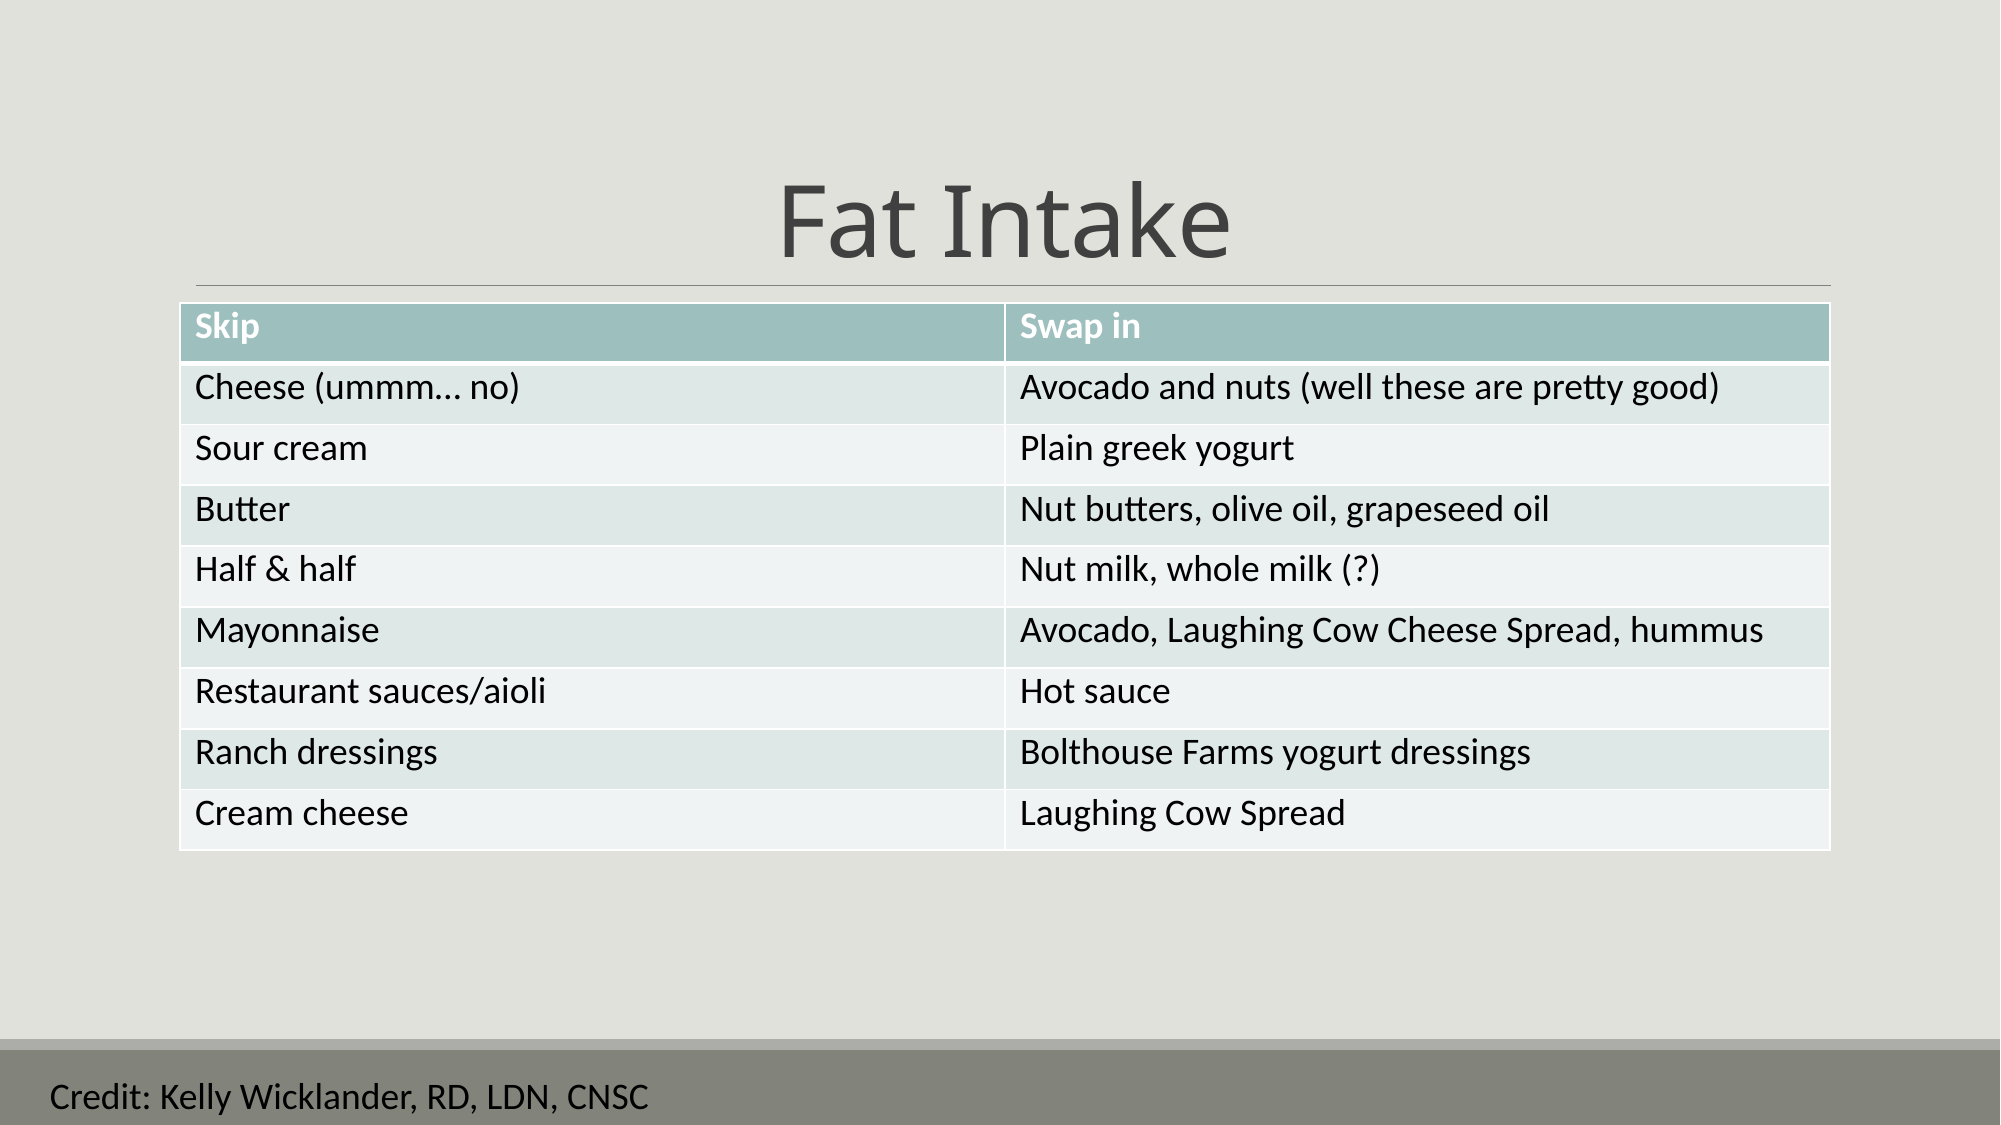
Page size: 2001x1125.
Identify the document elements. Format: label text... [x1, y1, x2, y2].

table_cell Avocado, Laughing Cow Cheese Spread, hummus [1006, 608, 1829, 667]
table_cell Half & half [181, 547, 1004, 606]
table_cell Ranch dressings [181, 730, 1004, 789]
table_header Swap in [1006, 304, 1829, 361]
table_cell Hot sauce [1006, 669, 1829, 728]
table_cell Mayonnaise [181, 608, 1004, 667]
table_cell Cheese (ummm… no) [181, 366, 1004, 424]
table_cell Nut milk, whole milk (?) [1006, 547, 1829, 606]
table_cell Bolthouse Farms yogurt dressings [1006, 730, 1829, 789]
table_cell Plain greek yogurt [1006, 425, 1829, 484]
table_cell Butter [181, 486, 1004, 545]
table_cell Nut butters, olive oil, grapeseed oil [1006, 486, 1829, 545]
table_cell Avocado and nuts (well these are pretty good) [1006, 366, 1829, 424]
table_header Skip [181, 304, 1004, 361]
table_cell Restaurant sauces/aioli [181, 669, 1004, 728]
table_cell Sour cream [181, 425, 1004, 484]
title Fat Intake [180, 47, 1830, 285]
text_box Credit: Kelly Wicklander, RD, LDN, CNSC [34, 1064, 673, 1125]
table_cell Cream cheese [181, 790, 1004, 849]
table_cell Laughing Cow Spread [1006, 790, 1829, 849]
